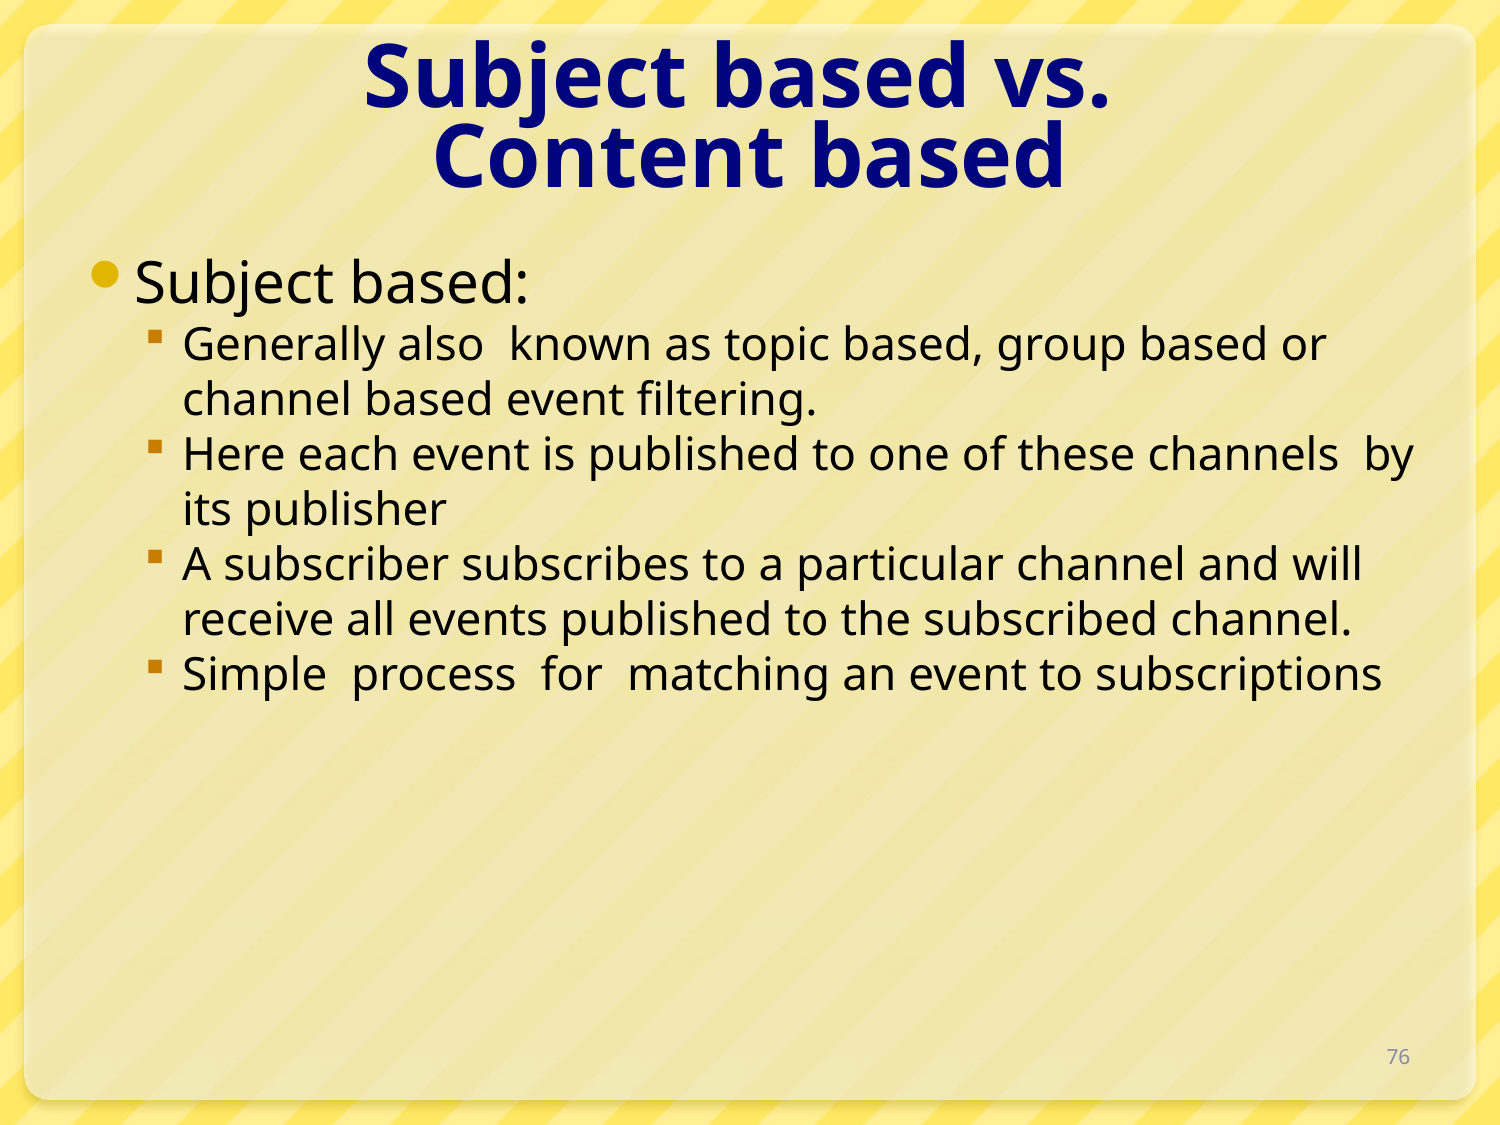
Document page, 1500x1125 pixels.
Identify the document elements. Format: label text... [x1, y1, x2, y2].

slide_number 76 [1074, 1019, 1425, 1080]
text_box [0, 0, 1500, 1125]
text_box [40, 1101, 91, 1106]
title Subject based vs. Content based [50, 37, 1450, 213]
text_box [1417, 1097, 1465, 1106]
list Subject based: Generally also known as topic based, group based or channel based event filtering. Here each event is published to one of these channels by its publisher A subscriber subscribes to a particular channel and will receive all events published to the subscribed channel. Simple process for matching an event to subscriptions [50, 237, 1450, 1005]
